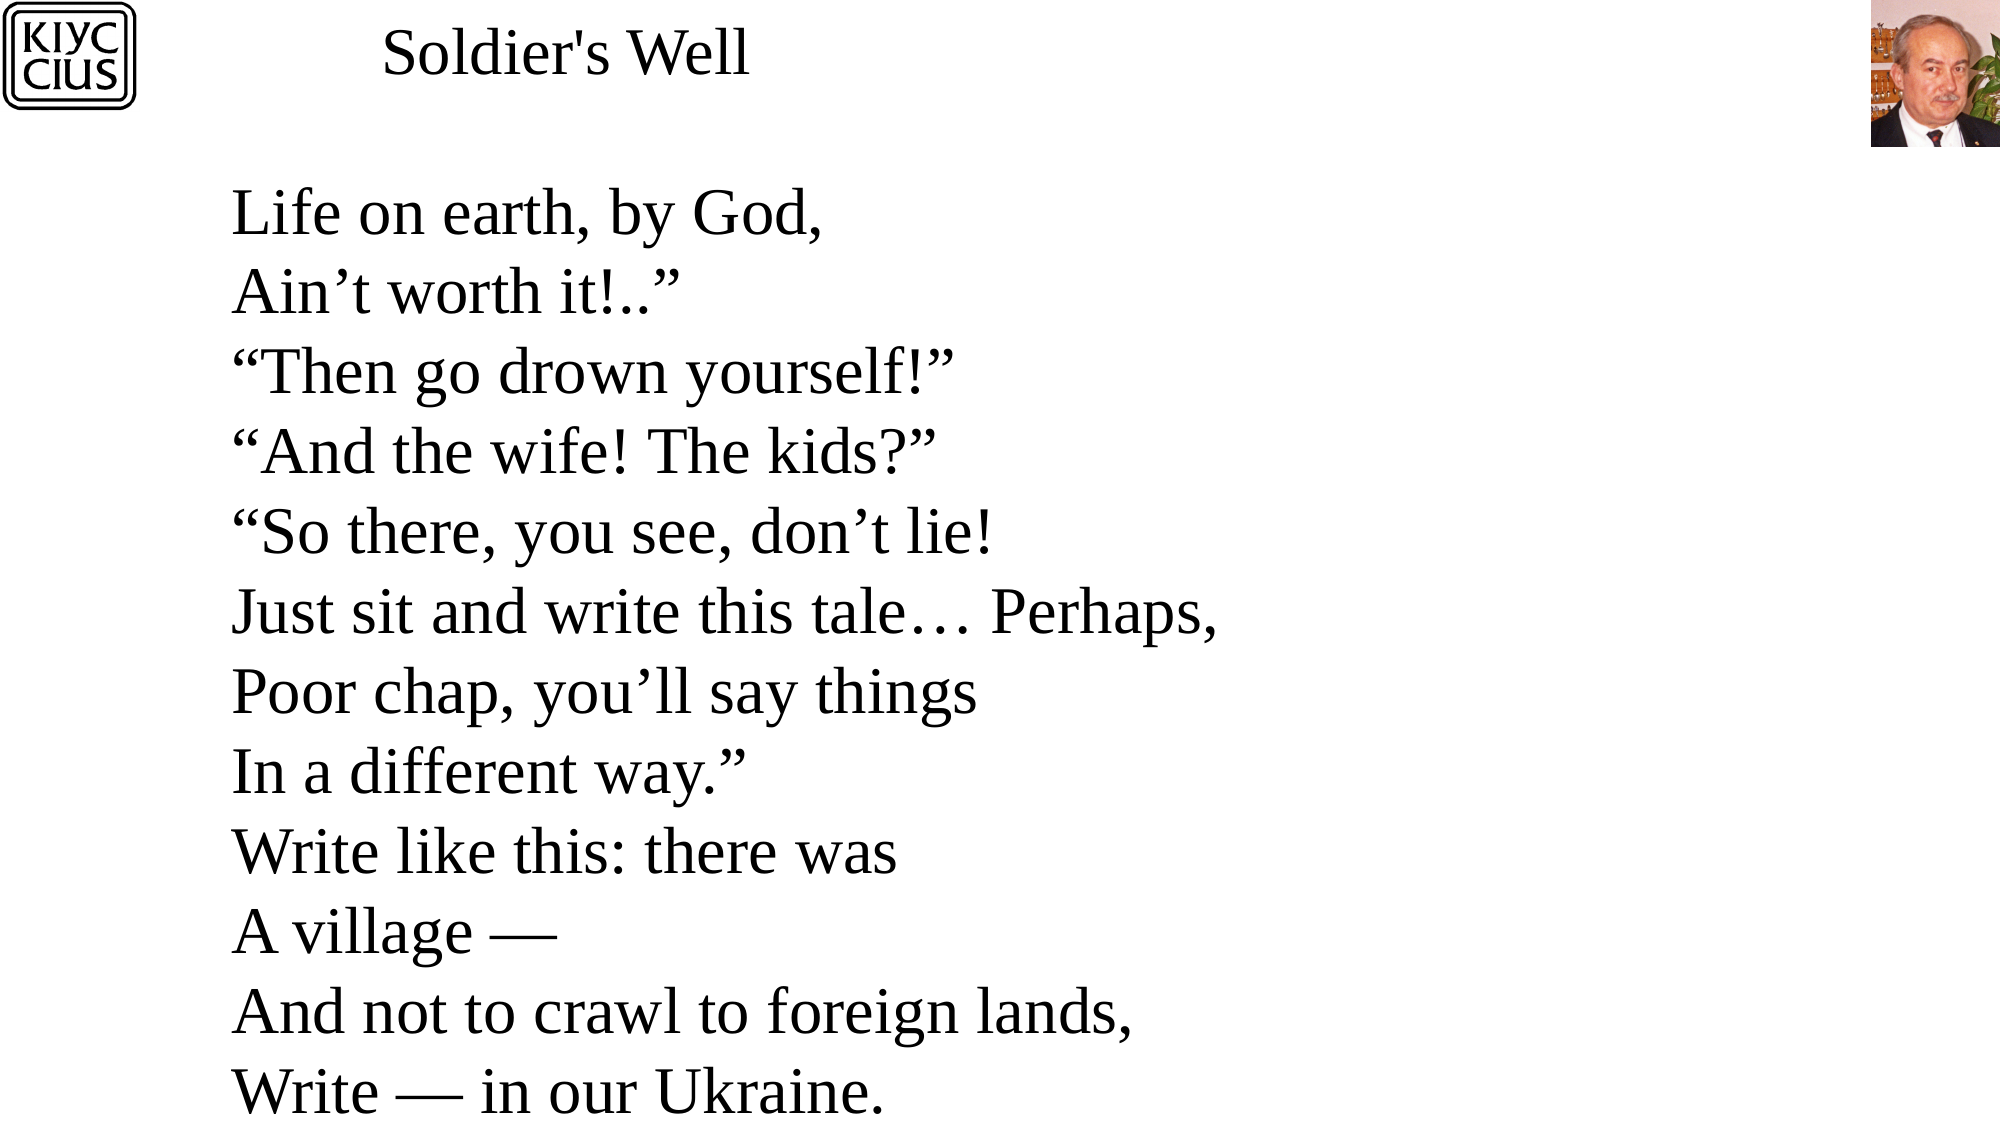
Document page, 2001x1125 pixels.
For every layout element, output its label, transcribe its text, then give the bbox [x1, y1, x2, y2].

list Soldier's Well Life on earth, by God, Ain’t worth it!..” “Then go drown yourself!” “And the wife! The kids?” “So there, you see, don’t lie! Just sit and write this tale… Perhaps, Poor chap, you’ll say things In a different way.” Write like this: there was A village — And not to crawl to foreign lands, Write — in our Ukraine. [216, 0, 1279, 1125]
picture [1871, 0, 2000, 147]
picture [0, 0, 140, 112]
